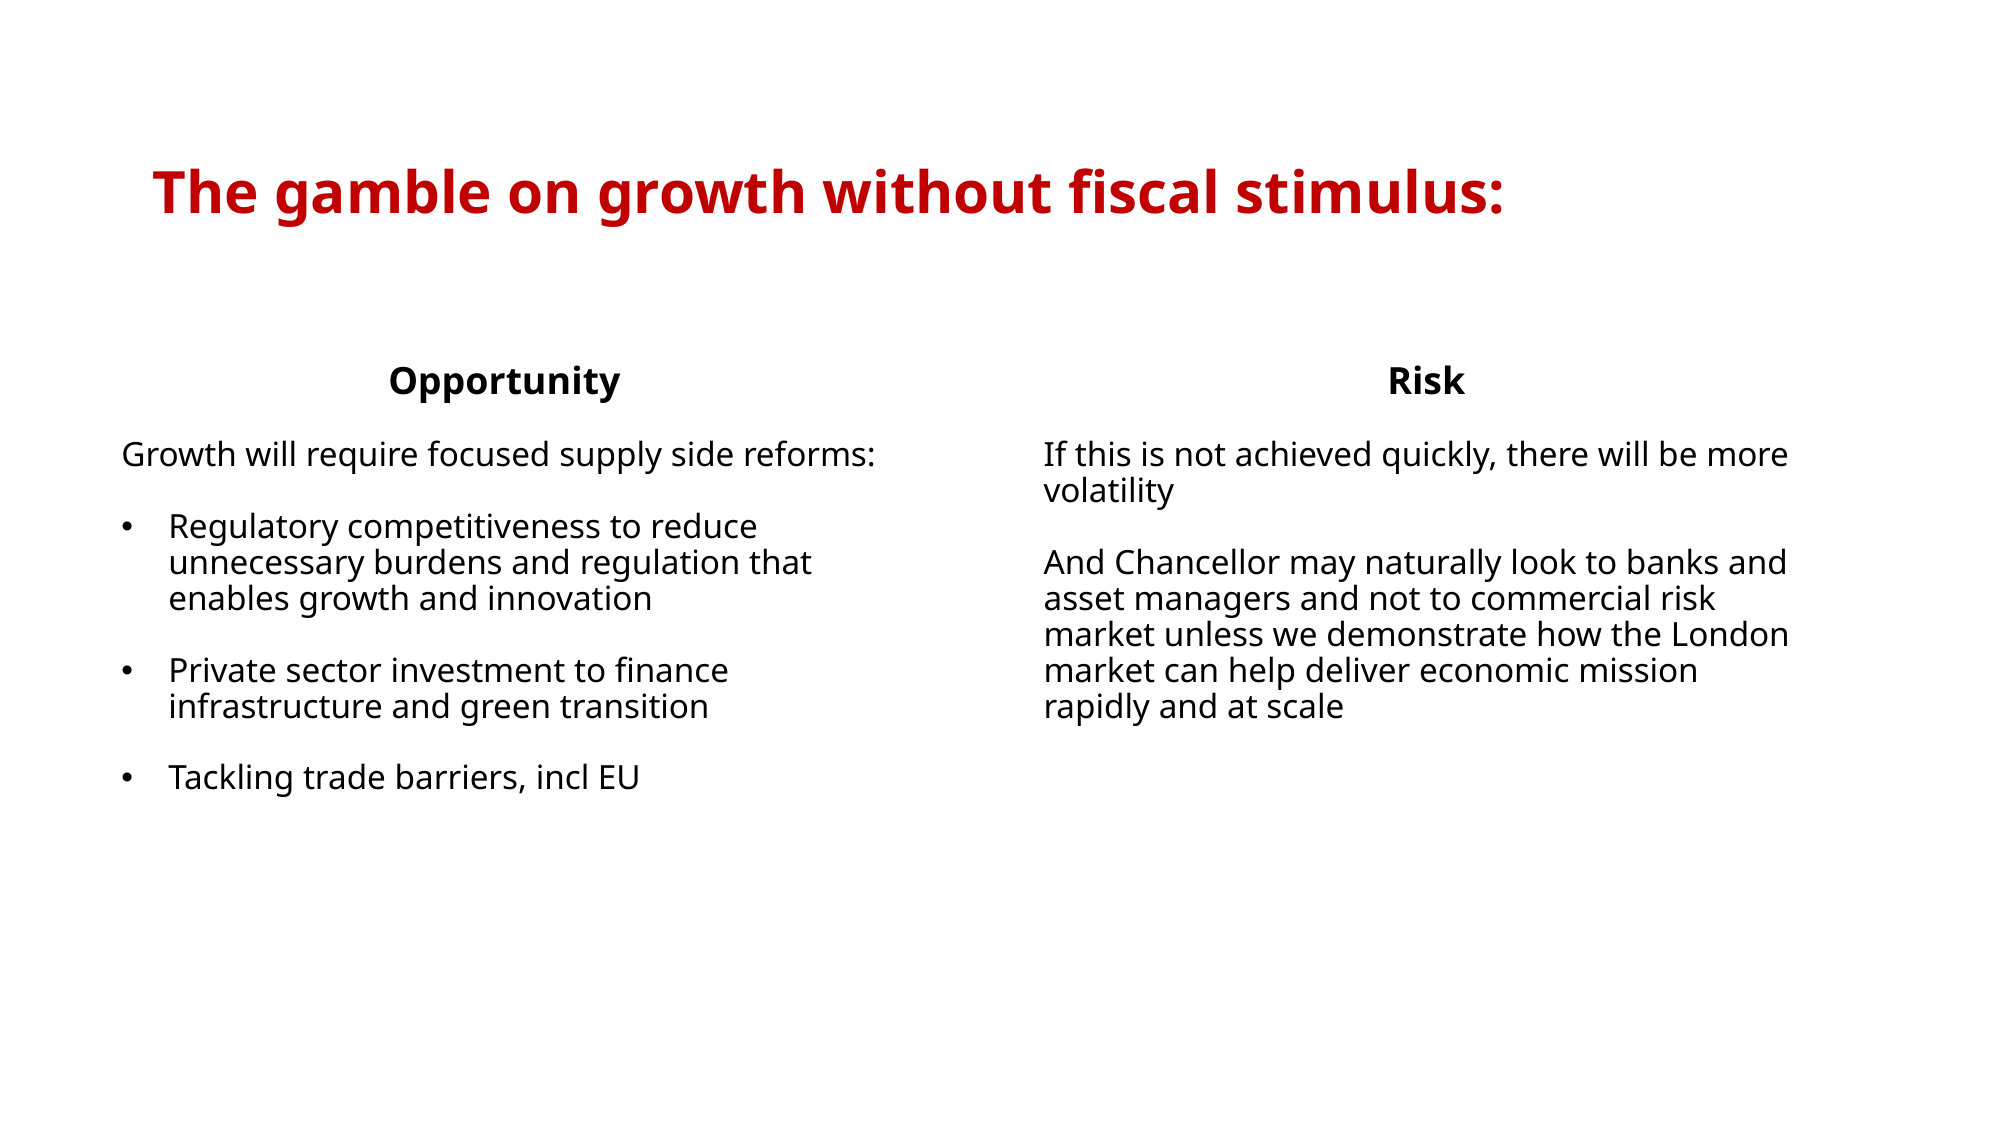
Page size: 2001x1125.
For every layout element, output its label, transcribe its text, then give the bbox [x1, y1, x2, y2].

text_box Opportunity Growth will require focused supply side reforms: Regulatory competitiveness to reduce unnecessary burdens and regulation that enables growth and innovation Private sector investment to finance infrastructure and green transition Tackling trade barriers, incl EU [106, 354, 903, 884]
text_box The gamble on growth without fiscal stimulus: [137, 155, 1807, 255]
text_box Risk If this is not achieved quickly, there will be more volatility And Chancellor may naturally look to banks and asset managers and not to commercial risk market unless we demonstrate how the London market can help deliver economic mission rapidly and at scale [1028, 354, 1825, 884]
